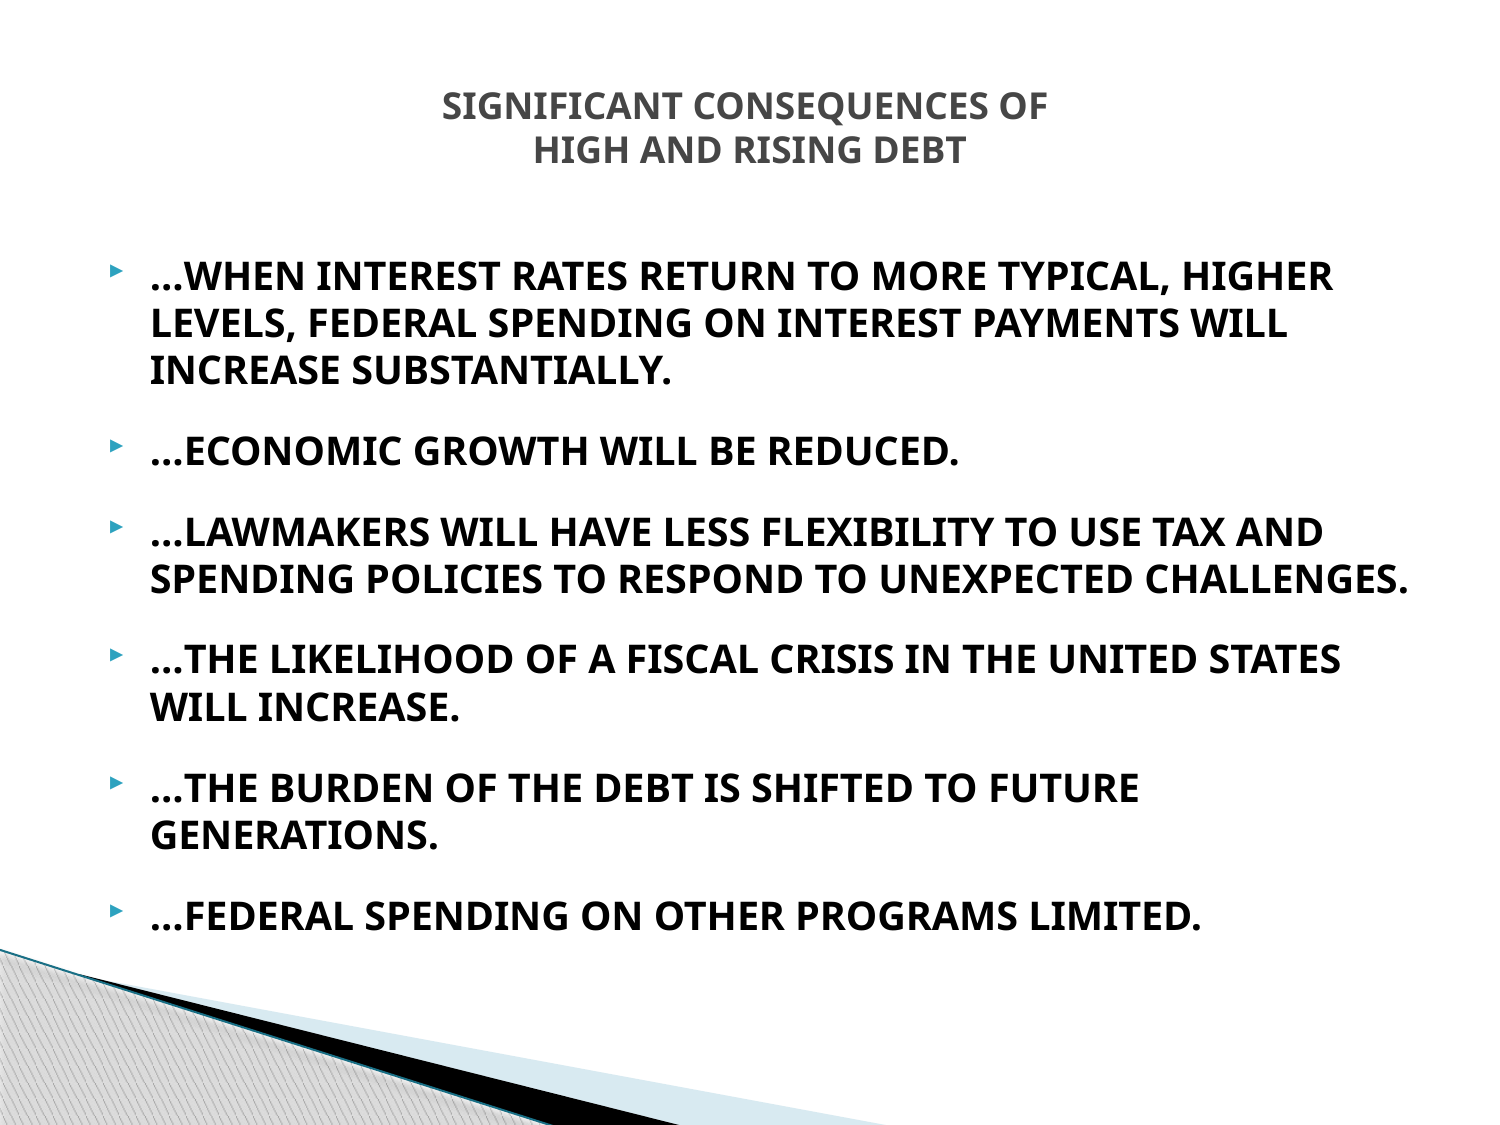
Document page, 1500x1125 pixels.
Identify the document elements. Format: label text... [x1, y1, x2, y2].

list …WHEN INTEREST RATES RETURN TO MORE TYPICAL, HIGHER LEVELS, FEDERAL SPENDING ON INTEREST PAYMENTS WILL INCREASE SUBSTANTIALLY. …ECONOMIC GROWTH WILL BE REDUCED. …LAWMAKERS WILL HAVE LESS FLEXIBILITY TO USE TAX AND SPENDING POLICIES TO RESPOND TO UNEXPECTED CHALLENGES. …THE LIKELIHOOD OF A FISCAL CRISIS IN THE UNITED STATES WILL INCREASE. …THE BURDEN OF THE DEBT IS SHIFTED TO FUTURE GENERATIONS. …FEDERAL SPENDING ON OTHER PROGRAMS LIMITED. [75, 242, 1425, 1050]
title SIGNIFICANT CONSEQUENCES OF HIGH AND RISING DEBT [75, 75, 1425, 230]
